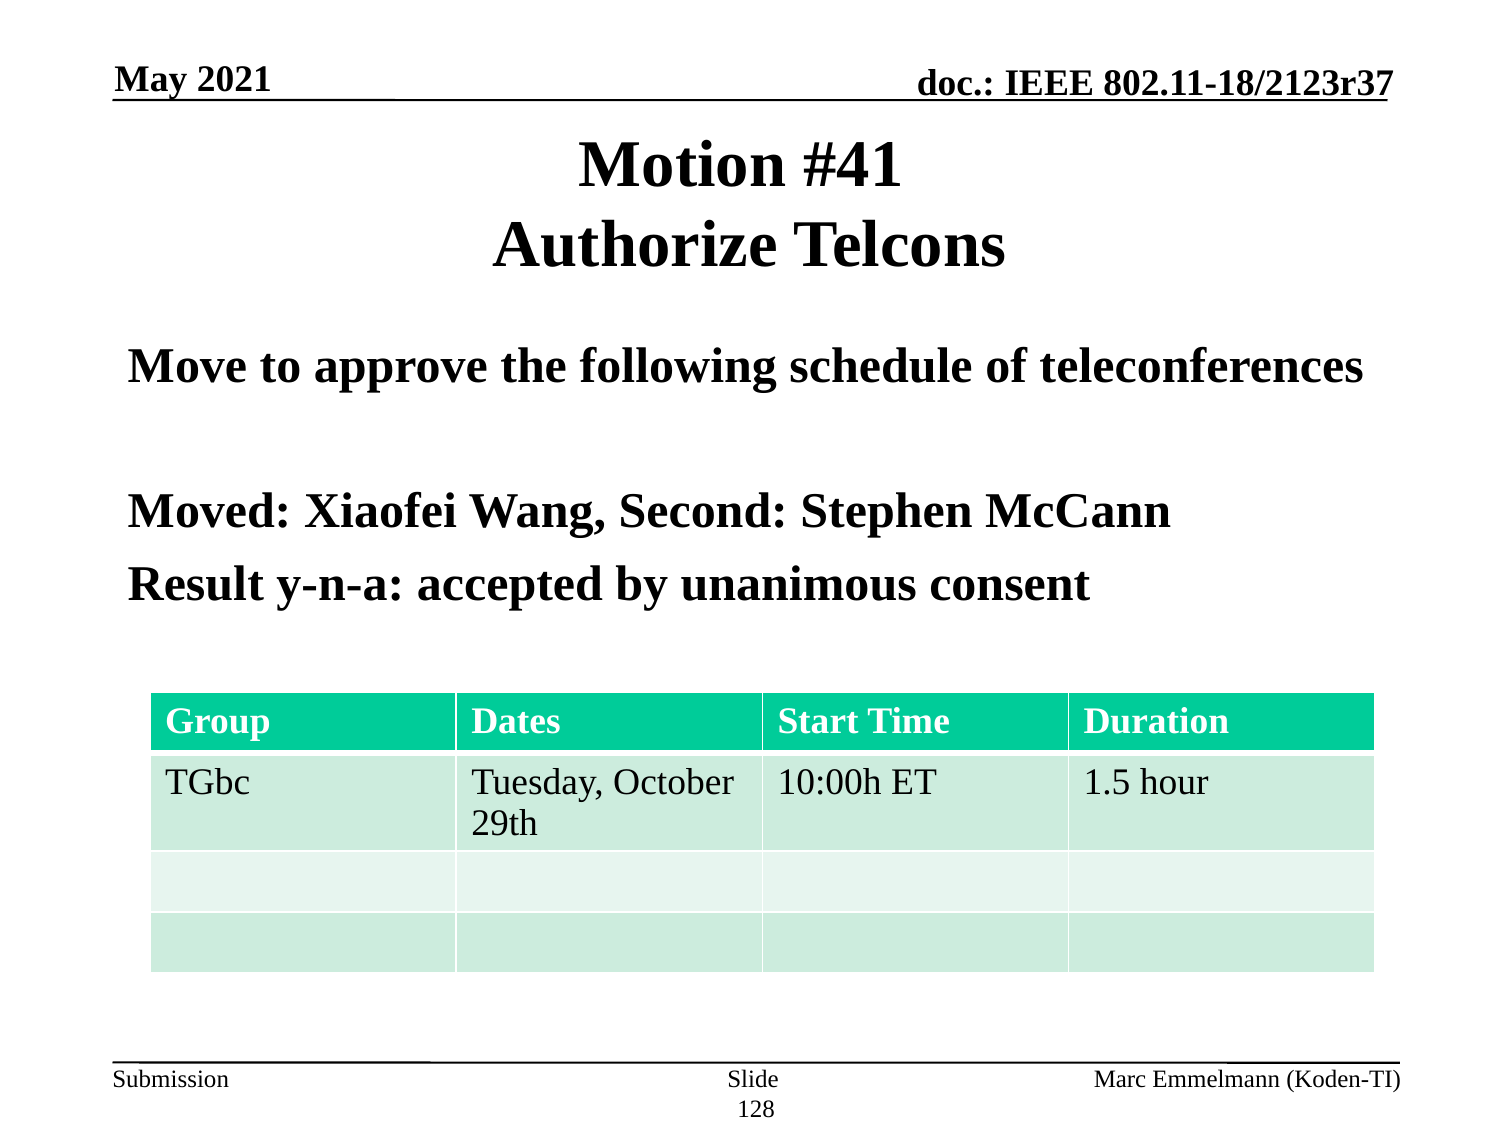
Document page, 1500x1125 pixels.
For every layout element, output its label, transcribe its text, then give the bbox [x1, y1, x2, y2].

slide_number Slide 128 [712, 1061, 800, 1123]
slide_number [114, 54, 423, 100]
table_cell [151, 852, 455, 911]
table_cell [763, 913, 1068, 972]
table_header Duration [1069, 693, 1374, 750]
table_cell [151, 913, 455, 972]
table_cell [1069, 852, 1374, 911]
table_cell 1.5 hour [1069, 756, 1374, 850]
title Motion #41 Authorize Telcons [112, 112, 1388, 288]
table_cell TGbc [151, 756, 455, 850]
table_cell [457, 852, 762, 911]
table_header Start Time [763, 693, 1068, 750]
footer Marc Emmelmann (Koden-TI) [878, 1061, 1402, 1093]
table_header Dates [457, 693, 762, 750]
table_cell 10:00h ET [763, 756, 1068, 850]
table_cell [1069, 913, 1374, 972]
table_cell [763, 852, 1068, 911]
table_cell [457, 913, 762, 972]
list Move to approve the following schedule of teleconferences Moved: Xiaofei Wang, Second: Stephen McCann Result y-n-a: accepted by unanimous consent [112, 324, 1388, 626]
table_cell Tuesday, October 29th [457, 756, 762, 850]
table_header Group [151, 693, 455, 750]
